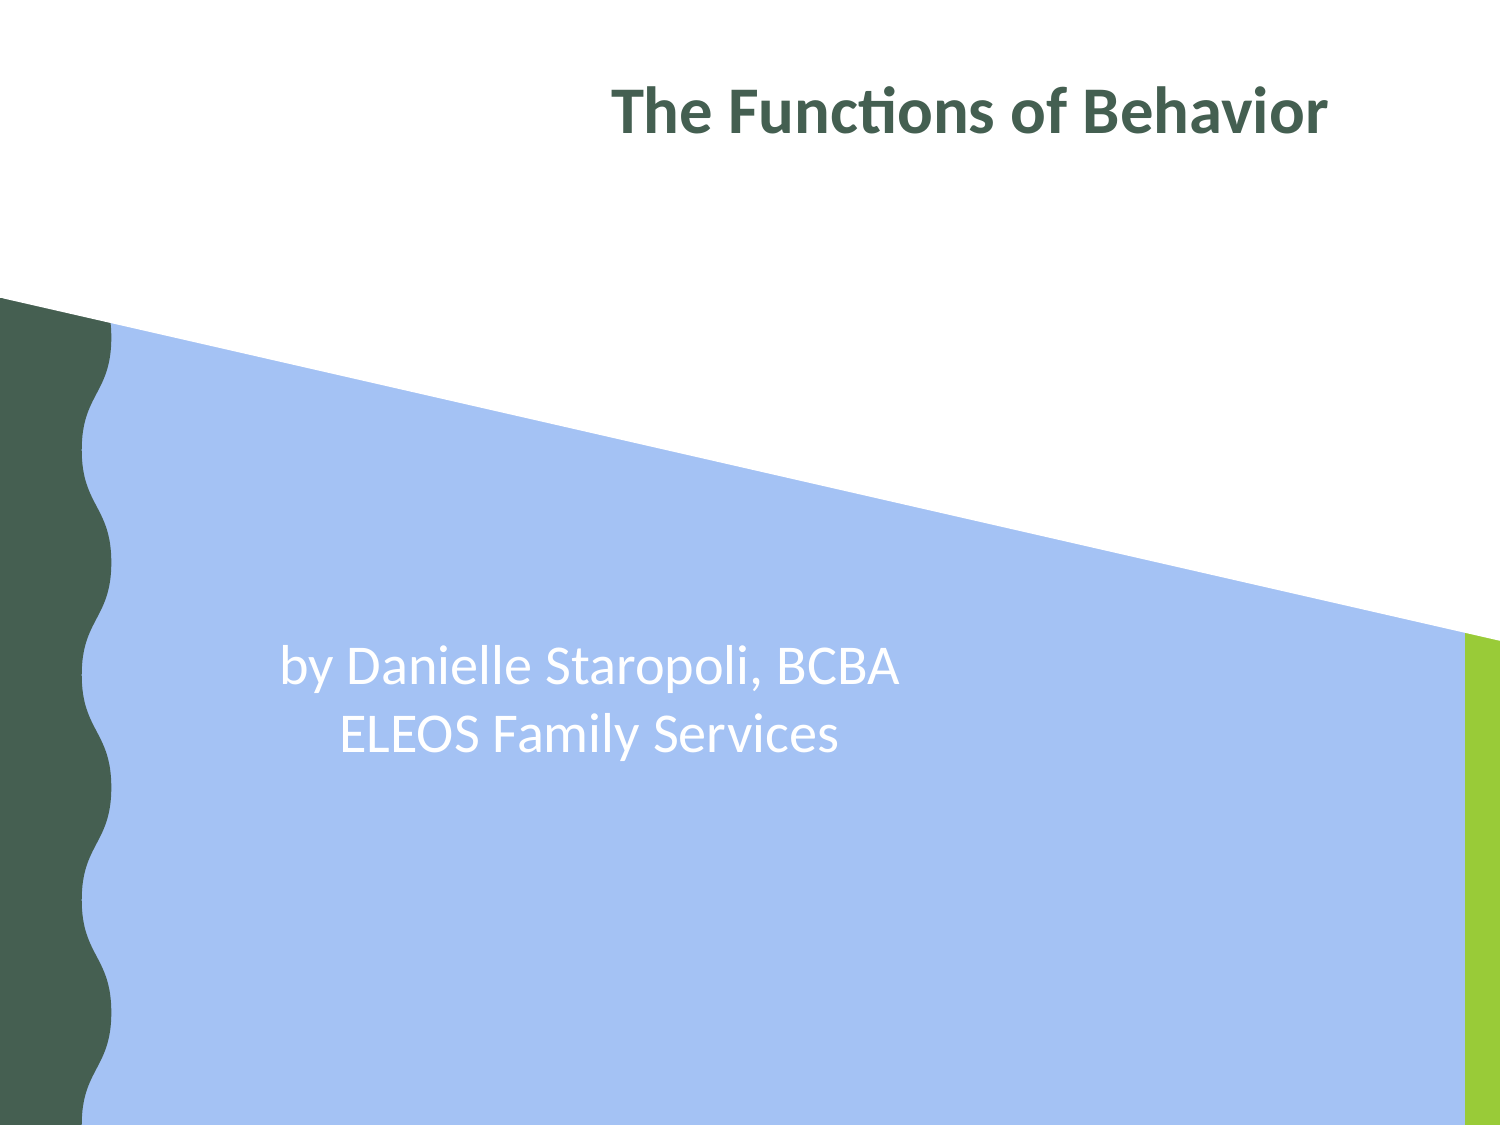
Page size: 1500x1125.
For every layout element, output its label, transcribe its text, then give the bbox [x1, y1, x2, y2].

text_box The Functions of Behavior [459, 59, 1482, 385]
text_box by Danielle Staropoli, BCBA ELEOS Family Services [78, 621, 1101, 741]
text_box [6, 298, 1500, 640]
text_box [0, 0, 1500, 298]
